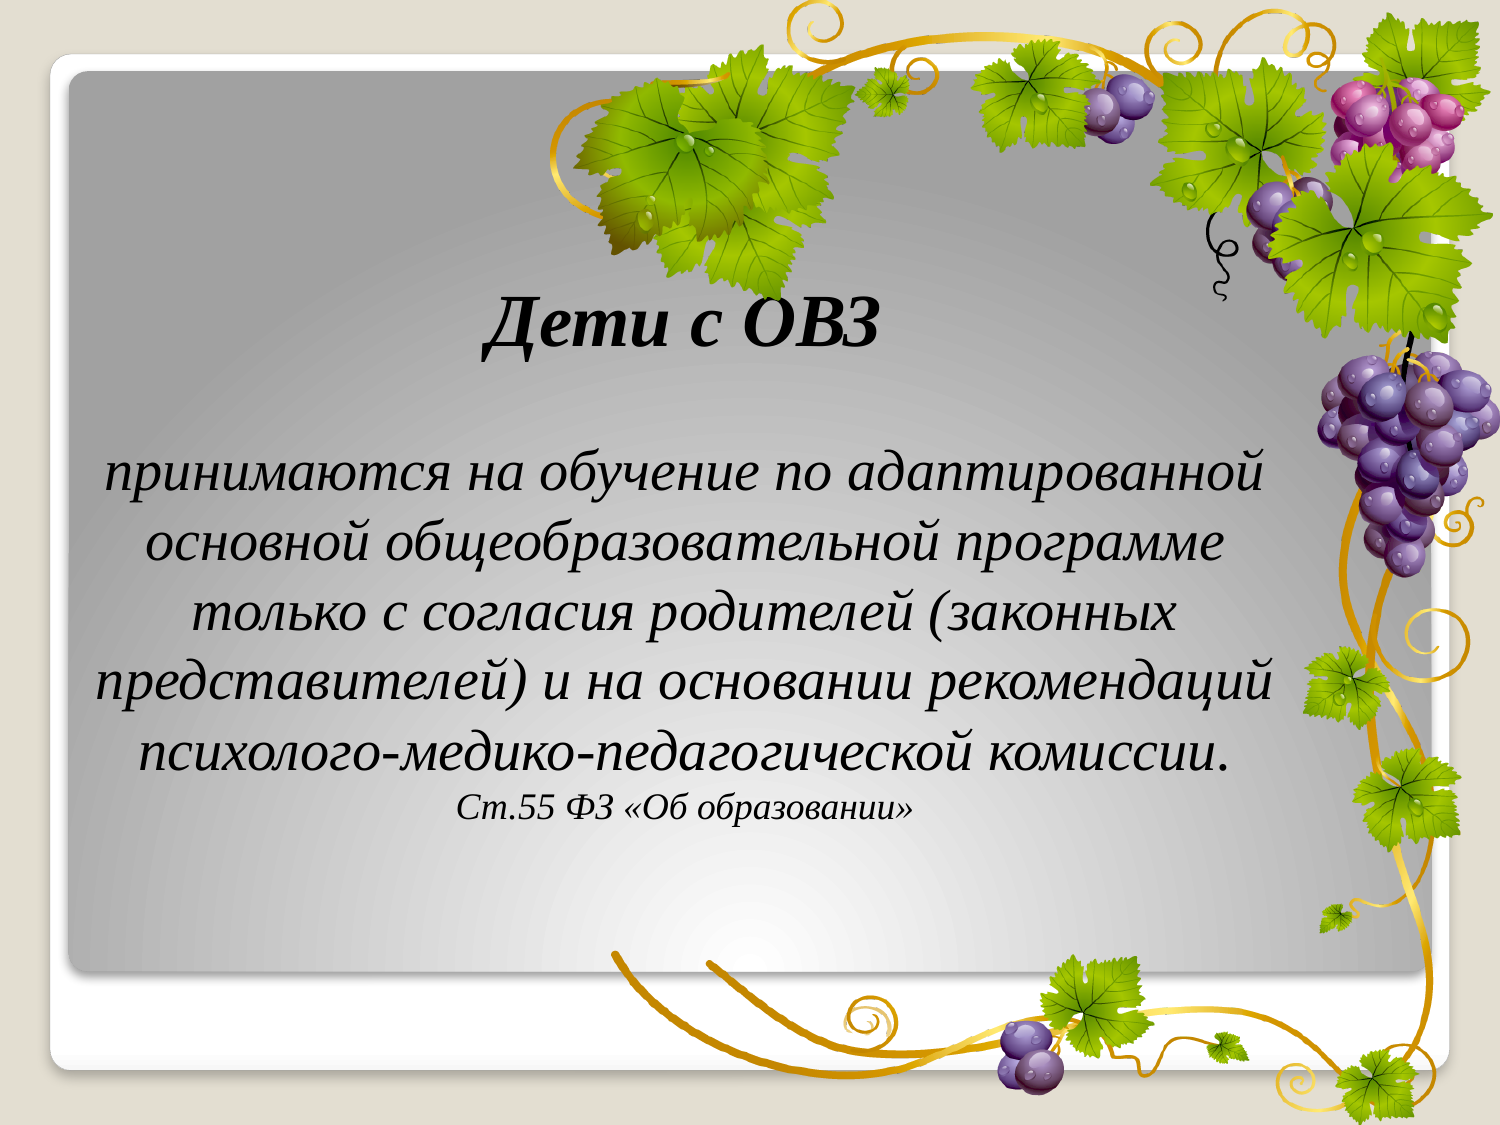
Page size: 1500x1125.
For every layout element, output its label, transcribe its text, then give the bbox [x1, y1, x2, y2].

picture [550, 0, 1500, 1125]
title Дети с ОВЗ принимаются на обучение по адаптированной основной общеобразовательной программе только с согласия родителей (законных представителей) и на основании рекомендаций психолого-медико-педагогической комиссии. Ст.55 ФЗ «Об образовании» [64, 255, 543, 835]
